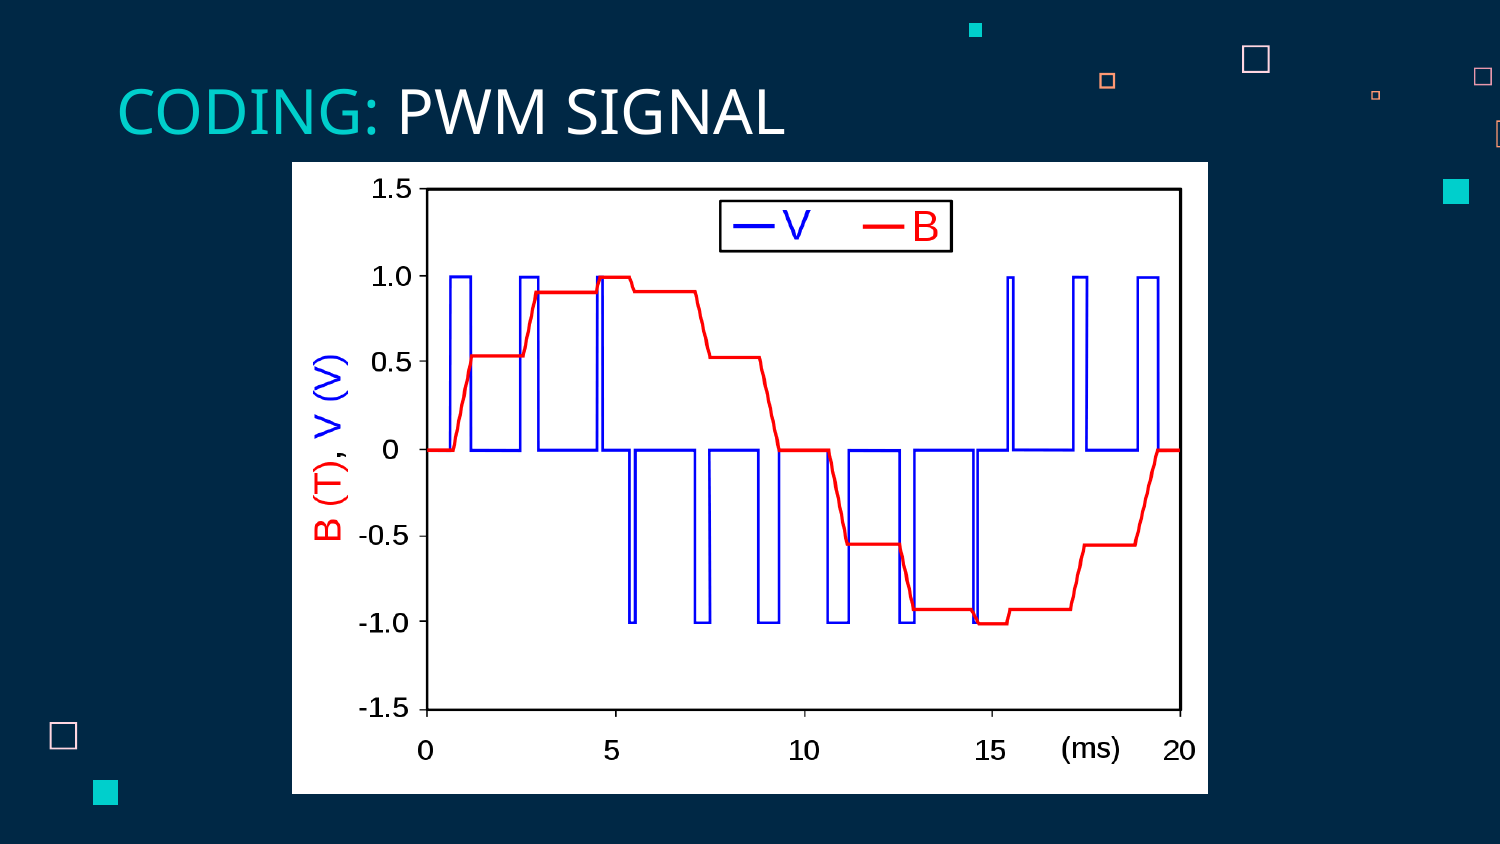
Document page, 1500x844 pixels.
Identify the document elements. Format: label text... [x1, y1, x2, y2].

picture [292, 162, 1208, 794]
title CODING: PWM SIGNAL [101, 67, 878, 163]
